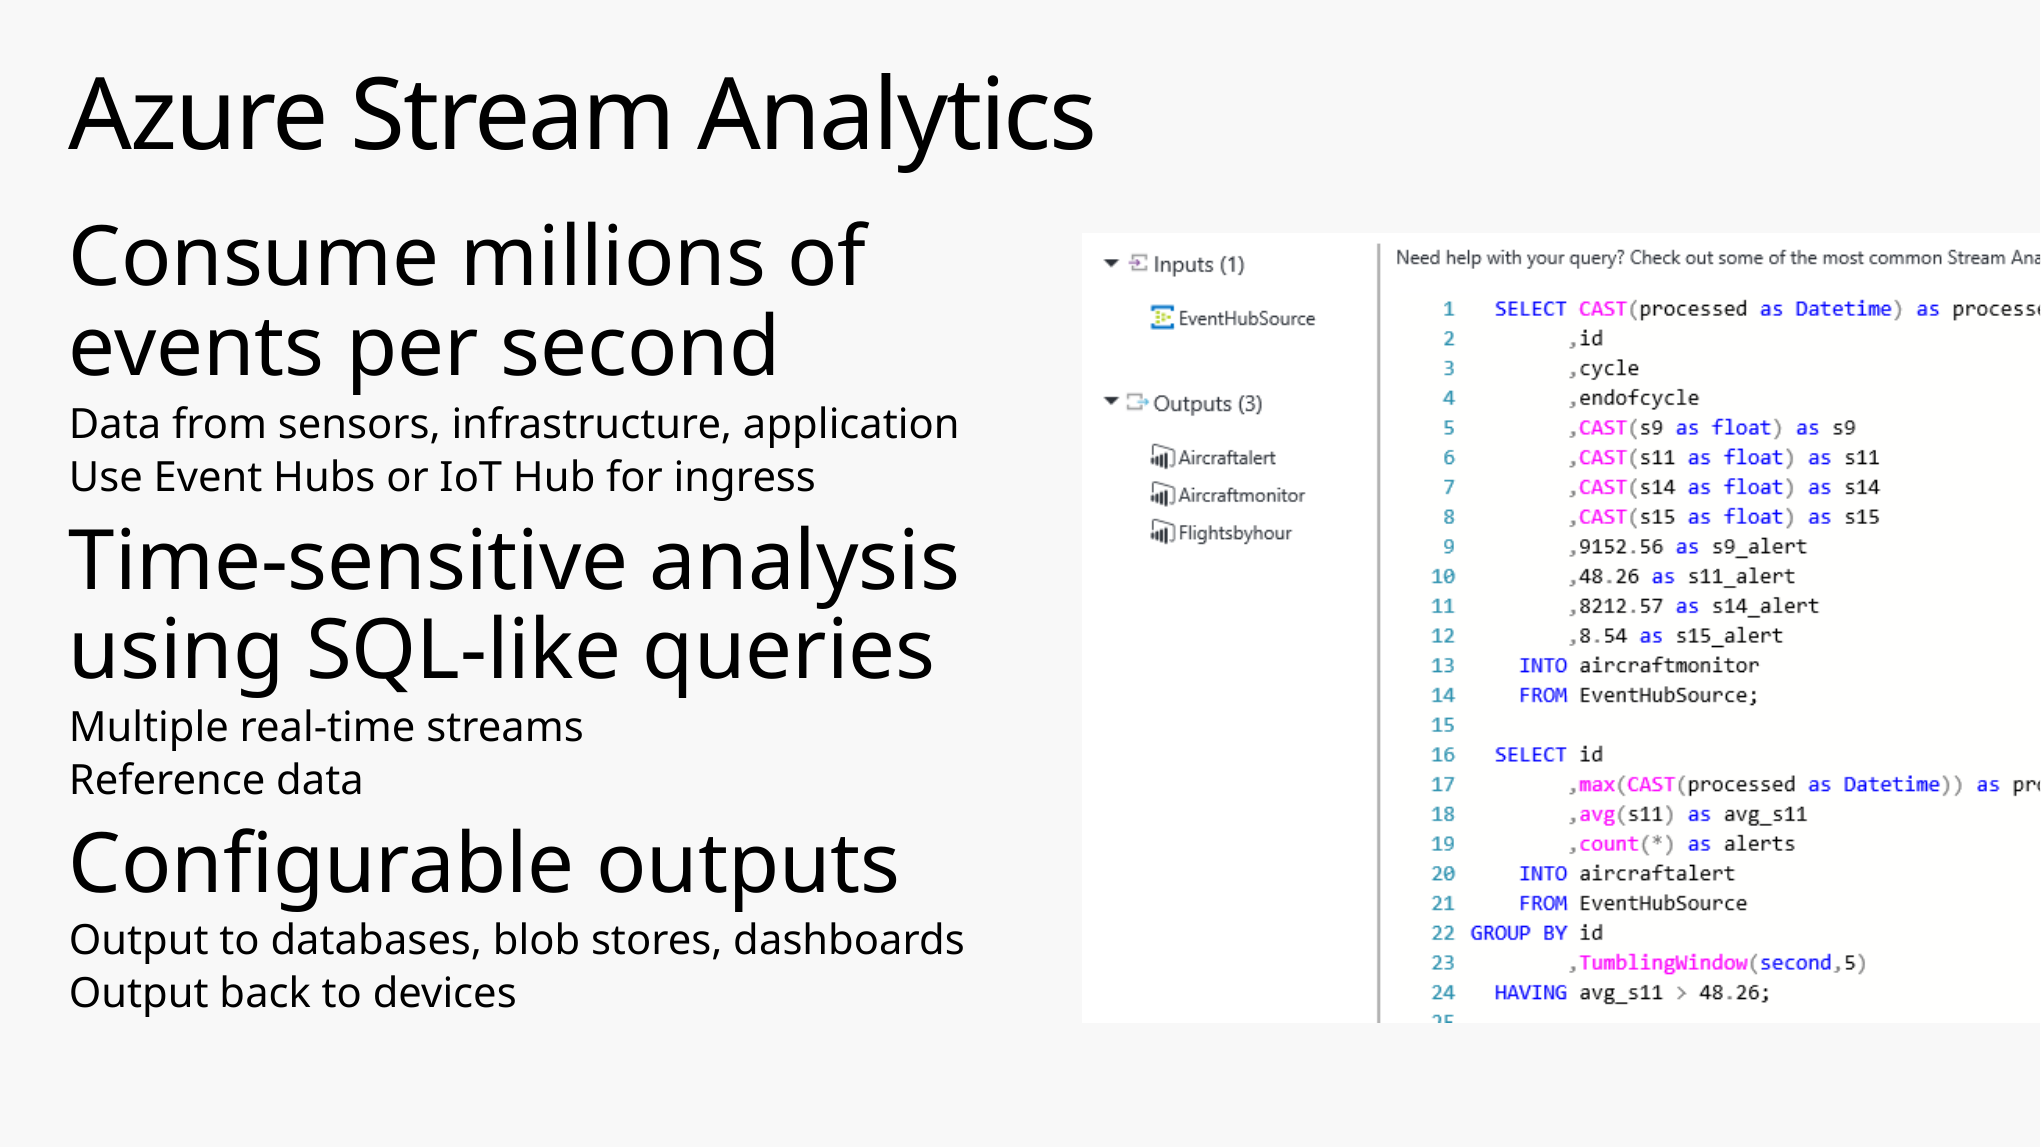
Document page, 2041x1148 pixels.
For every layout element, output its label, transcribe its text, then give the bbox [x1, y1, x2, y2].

title Azure Stream Analytics [45, 48, 1996, 199]
list Consume millions of events per second Data from sensors, infrastructure, application Use Event Hubs or IoT Hub for ingress Time-sensitive analysis using SQL-like queries Multiple real-time streams Reference data Configurable outputs Output to databases, blob stores, dashboards Output back to devices [45, 198, 1146, 1058]
picture [1082, 233, 2041, 1023]
